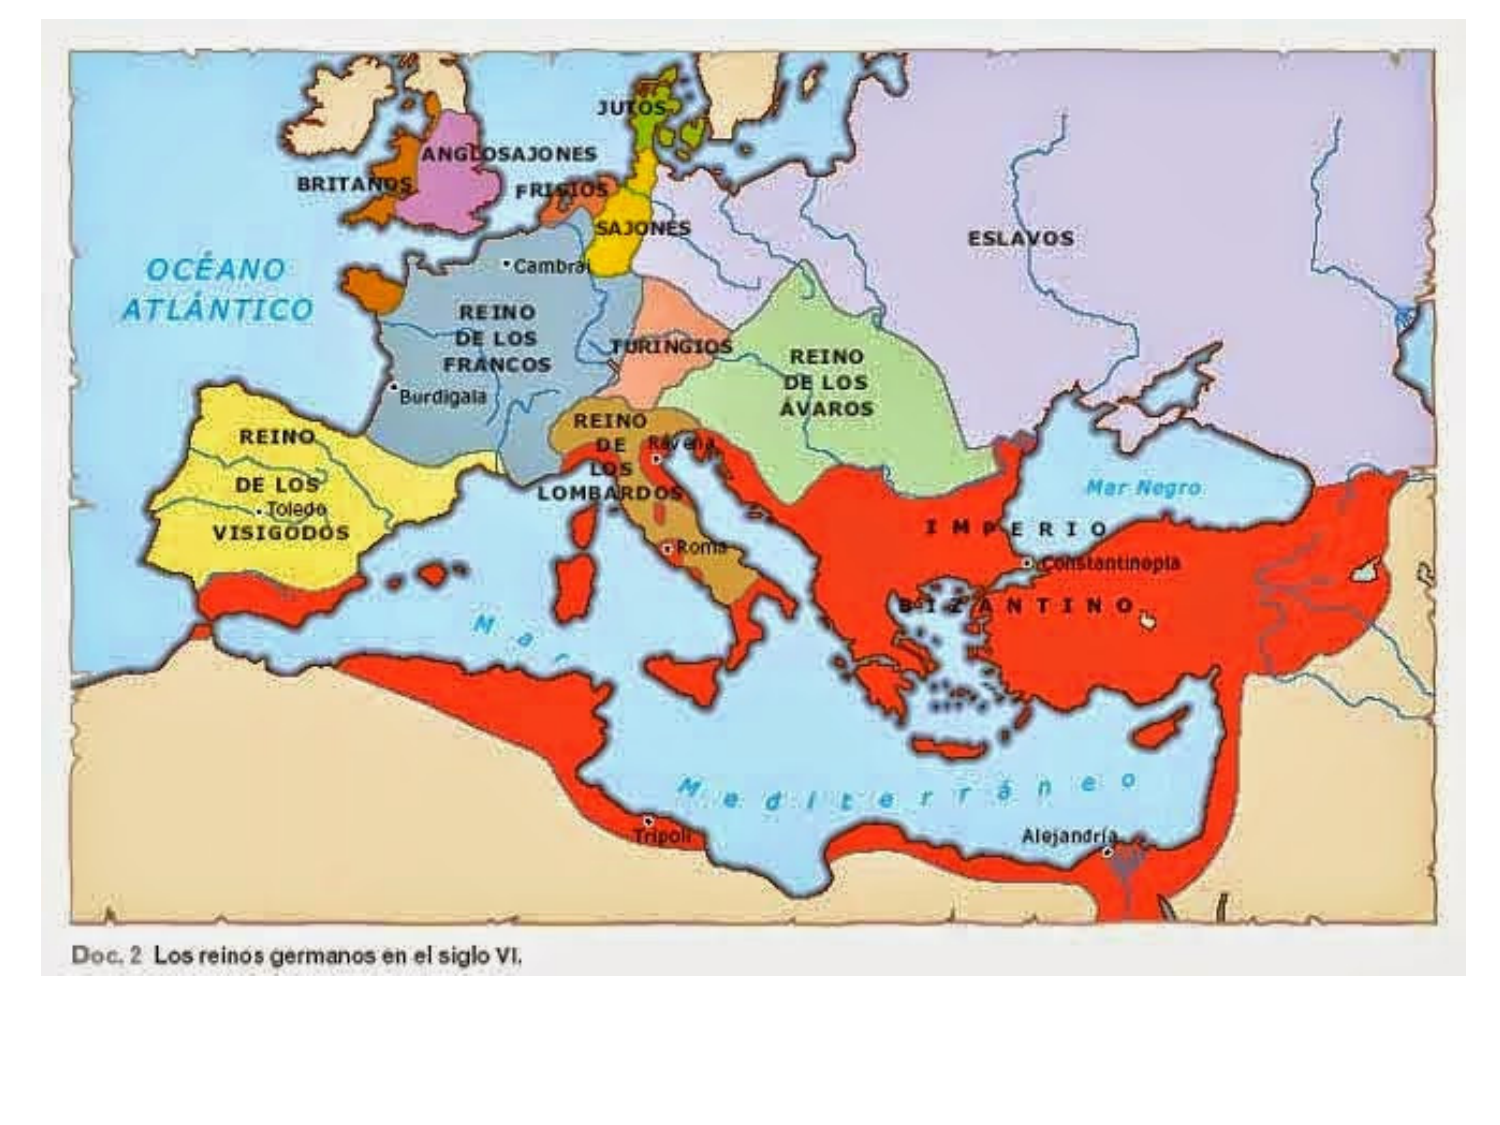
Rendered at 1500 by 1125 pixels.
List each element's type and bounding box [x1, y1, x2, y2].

picture [41, 18, 1466, 977]
